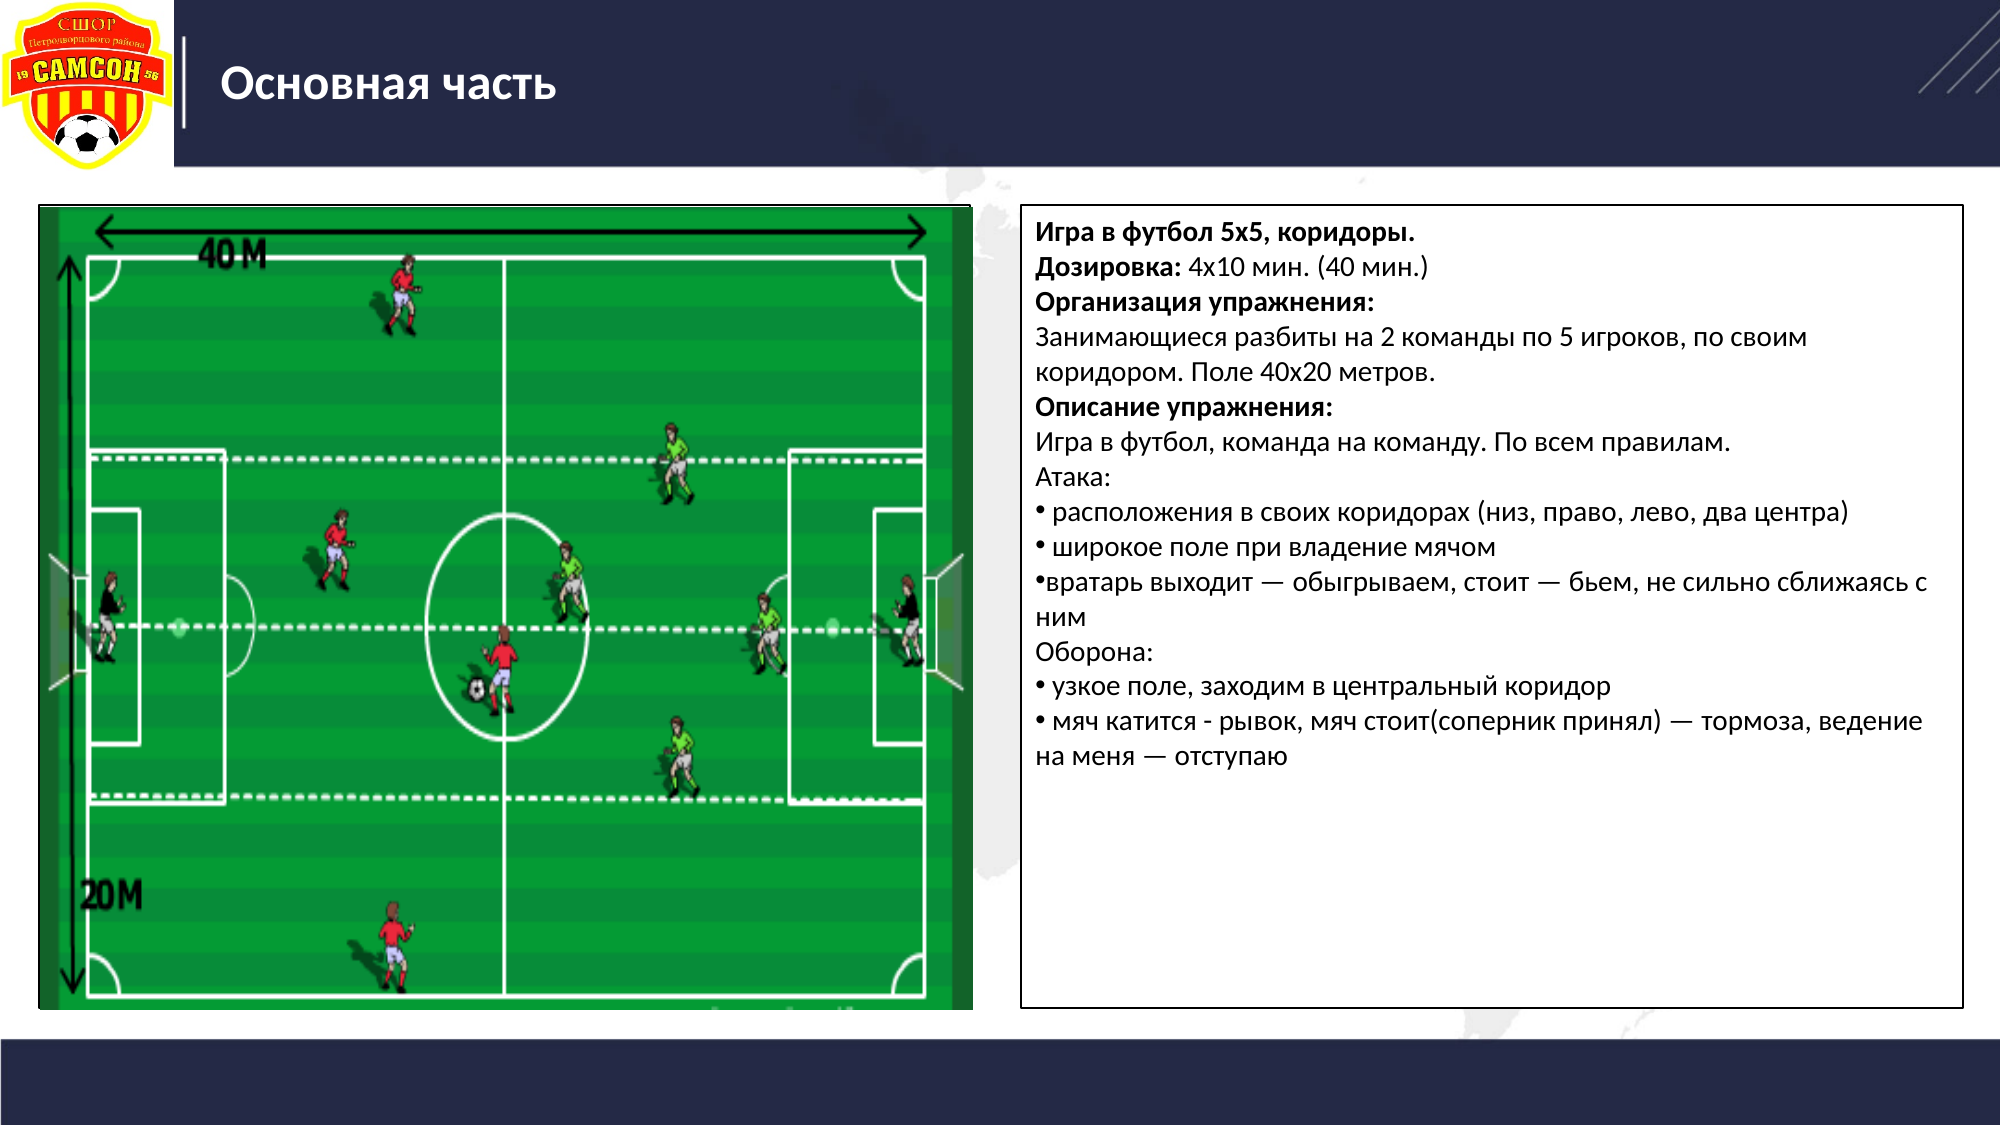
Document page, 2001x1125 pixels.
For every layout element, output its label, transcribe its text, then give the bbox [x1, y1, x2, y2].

picture [0, 0, 2000, 1125]
text_box Игра в футбол 5х5, коридоры. Дозировка: 4х10 мин. (40 мин.) Организация упражнения: Занимающиеся разбиты на 2 команды по 5 игроков, по своим коридором. Поле 40х20 метров. Описание упражнения: Игра в футбол, команда на команду. По всем правилам. Атака: расположения в своих коридорах (низ, право, лево, два центра) широкое поле при владение мячом вратарь выходит — обыгрываем, стоит — бьем, не сильно сближаясь с ним Оборона: узкое поле, заходим в центральный коридор мяч катится - рывок, мяч стоит(соперник принял) — тормоза, ведение на меня — отступаю [1020, 204, 1964, 1009]
text_box Основная часть [205, 49, 1910, 113]
text_box Рисунок/схема упражнения [38, 204, 971, 1009]
